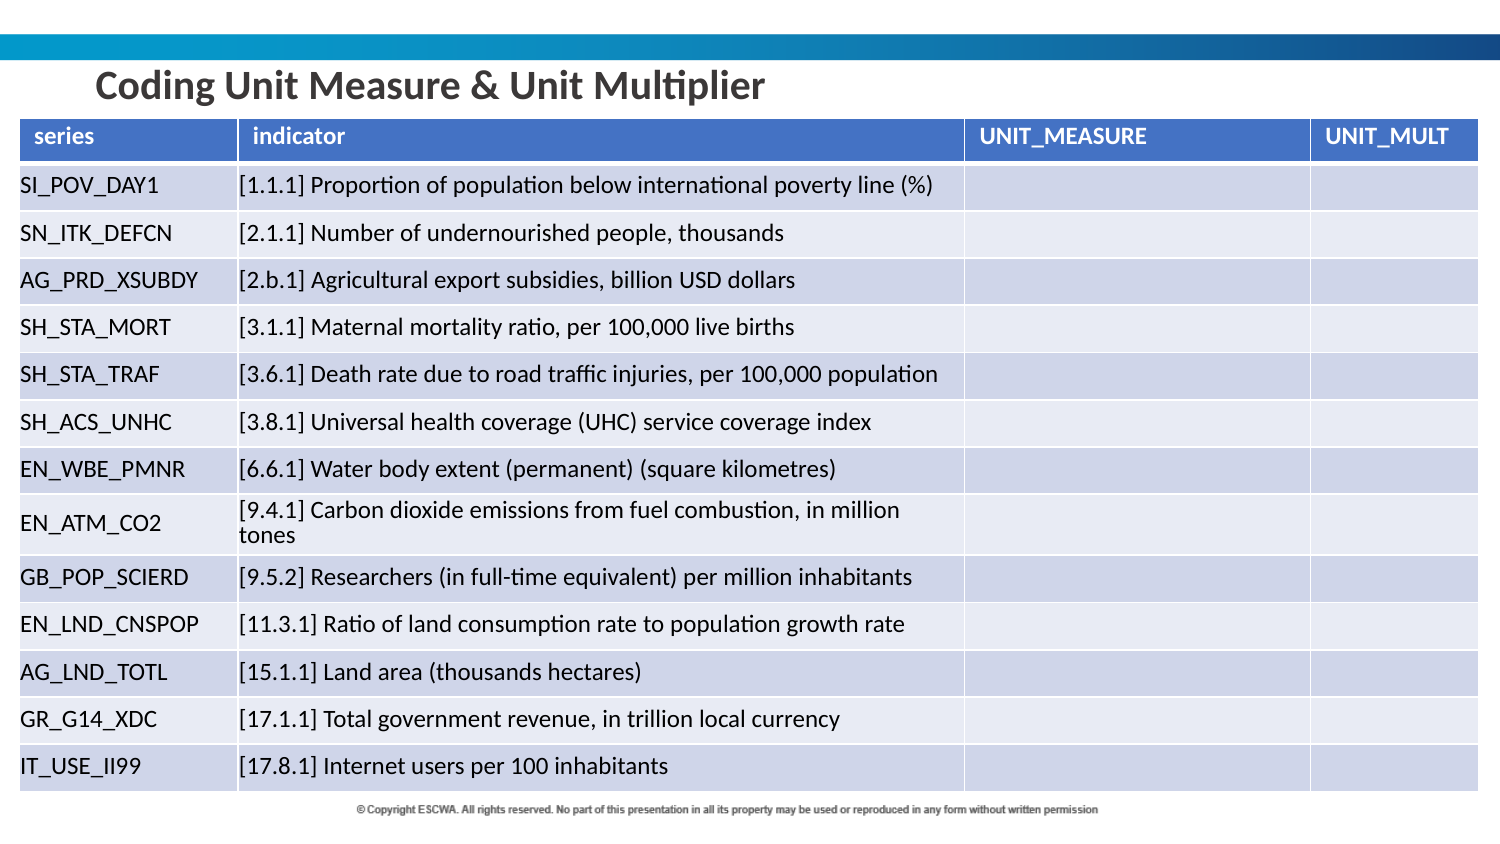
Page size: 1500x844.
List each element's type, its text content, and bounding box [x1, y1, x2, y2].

table_cell GB_POP_SCIERD [20, 556, 237, 602]
picture [0, 0, 1500, 844]
table_cell EN_ATM_CO2 [20, 495, 237, 554]
table_cell EN_LND_CNSPOP [20, 603, 237, 649]
table_cell [9.4.1] Carbon dioxide emissions from fuel combustion, in million tones [239, 495, 964, 554]
table_cell [965, 556, 1310, 602]
table_cell EN_WBE_PMNR [20, 448, 237, 493]
table_cell SN_ITK_DEFCN [20, 212, 237, 257]
table_cell [965, 603, 1310, 649]
table_cell [1311, 556, 1478, 602]
table_cell [1311, 212, 1478, 257]
table_cell [9.5.2] Researchers (in full-time equivalent) per million inhabitants [239, 556, 964, 602]
table_cell [965, 259, 1310, 304]
table_cell [965, 212, 1310, 257]
table_cell [6.6.1] Water body extent (permanent) (square kilometres) [239, 448, 964, 493]
table_cell [1311, 651, 1478, 696]
table_cell [965, 651, 1310, 696]
table_cell [965, 745, 1310, 791]
table_cell SH_ACS_UNHC [20, 401, 237, 446]
table_cell [1311, 698, 1478, 743]
table_cell SH_STA_MORT [20, 306, 237, 352]
table_cell SH_STA_TRAF [20, 353, 237, 399]
table_cell [1311, 401, 1478, 446]
table_cell [11.3.1] Ratio of land consumption rate to population growth rate [239, 603, 964, 649]
table_cell [1311, 353, 1478, 399]
table_cell [15.1.1] Land area (thousands hectares) [239, 651, 964, 696]
table_header indicator [239, 119, 964, 161]
table_cell [1311, 306, 1478, 352]
table_cell [965, 698, 1310, 743]
text_box Coding Unit Measure & Unit Multiplier [80, 50, 1071, 115]
table_cell AG_LND_TOTL [20, 651, 237, 696]
table_cell [1311, 259, 1478, 304]
table_cell [3.6.1] Death rate due to road traffic injuries, per 100,000 population [239, 353, 964, 399]
table_cell [1311, 603, 1478, 649]
table_cell [965, 495, 1310, 554]
table_header UNIT_MEASURE [965, 119, 1310, 161]
table_cell [965, 166, 1310, 210]
table_cell [965, 448, 1310, 493]
table_cell [2.1.1] Number of undernourished people, thousands [239, 212, 964, 257]
table_cell [965, 353, 1310, 399]
table_cell [965, 401, 1310, 446]
table_cell [1311, 448, 1478, 493]
table_cell [1311, 166, 1478, 210]
table_cell AG_PRD_XSUBDY [20, 259, 237, 304]
table_cell [2.b.1] Agricultural export subsidies, billion USD dollars [239, 259, 964, 304]
table_header UNIT_MULT [1311, 119, 1478, 161]
table_cell [965, 306, 1310, 352]
table_cell [3.8.1] Universal health coverage (UHC) service coverage index [239, 401, 964, 446]
table_header series [20, 119, 237, 161]
table_cell [1311, 745, 1478, 791]
table_cell IT_USE_II99 [20, 745, 237, 791]
table_cell SI_POV_DAY1 [20, 166, 237, 210]
table_cell GR_G14_XDC [20, 698, 237, 743]
table_cell [1311, 495, 1478, 554]
table_cell [17.1.1] Total government revenue, in trillion local currency [239, 698, 964, 743]
table_cell [1.1.1] Proportion of population below international poverty line (%) [239, 166, 964, 210]
table_cell [3.1.1] Maternal mortality ratio, per 100,000 live births [239, 306, 964, 352]
table_cell [17.8.1] Internet users per 100 inhabitants [239, 745, 964, 791]
